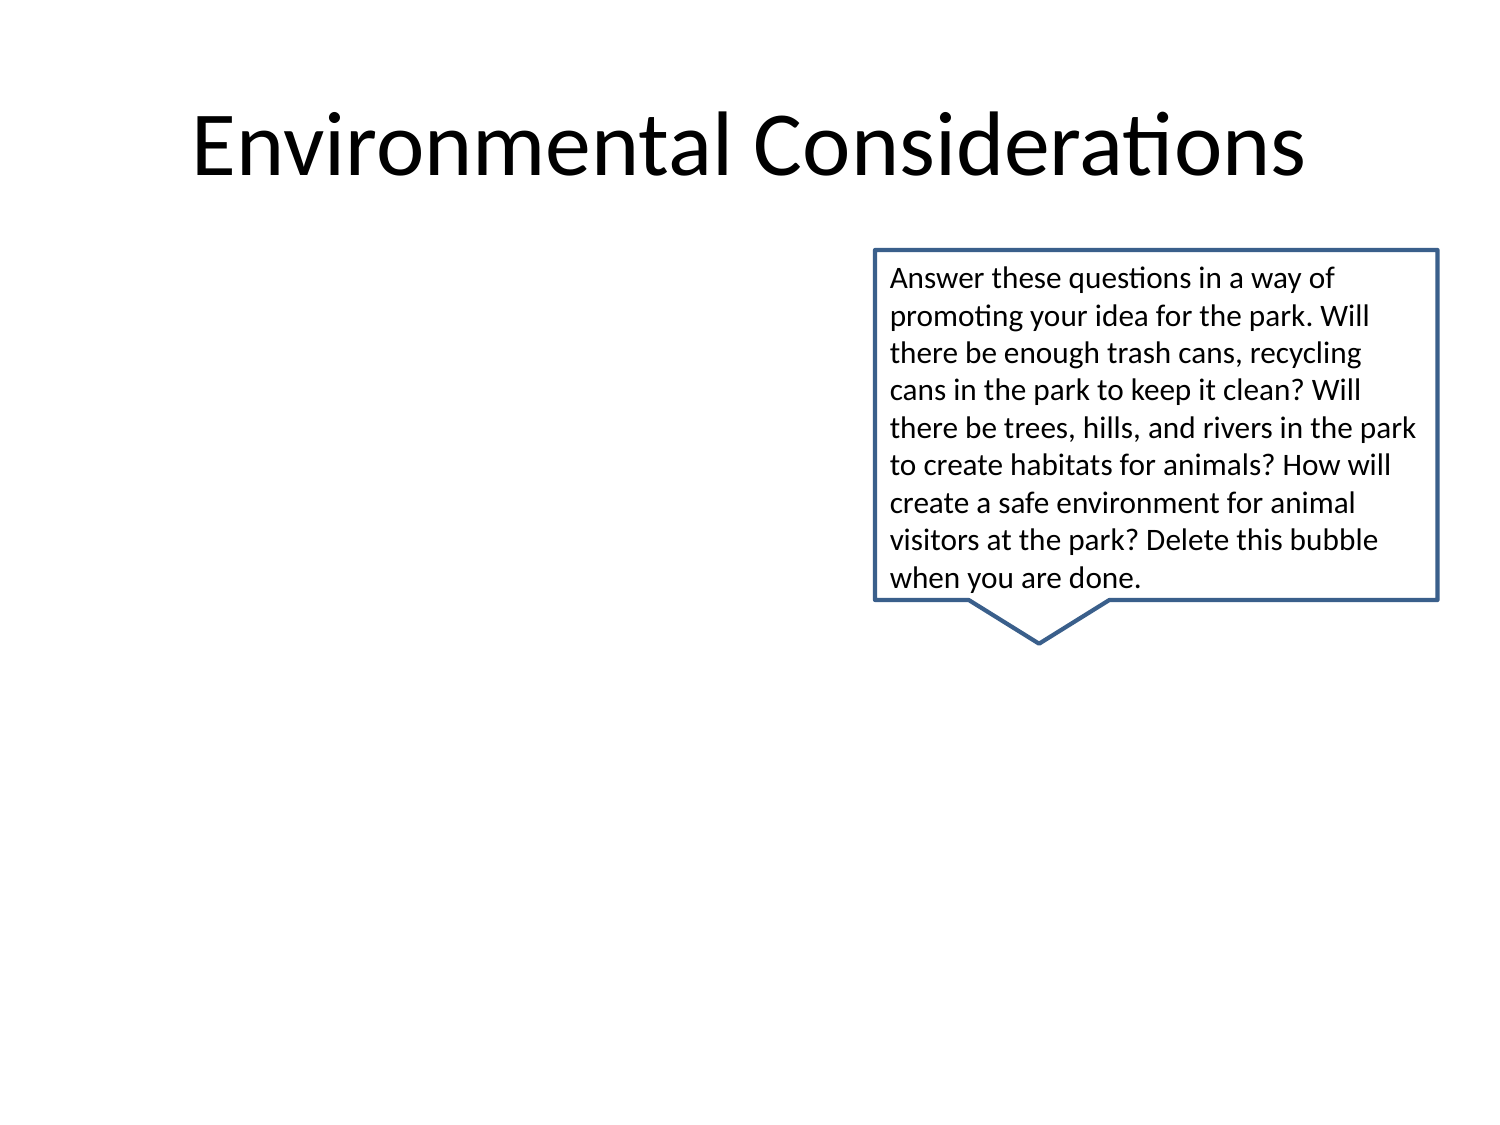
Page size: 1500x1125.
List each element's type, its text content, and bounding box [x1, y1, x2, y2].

title Environmental Considerations [75, 45, 1425, 233]
text_box Answer these questions in a way of promoting your idea for the park. Will there be enough trash cans, recycling cans in the park to keep it clean? Will there be trees, hills, and rivers in the park to create habitats for animals? How will create a safe environment for animal visitors at the park? Delete this bubble when you are done. [872, 247, 1440, 646]
